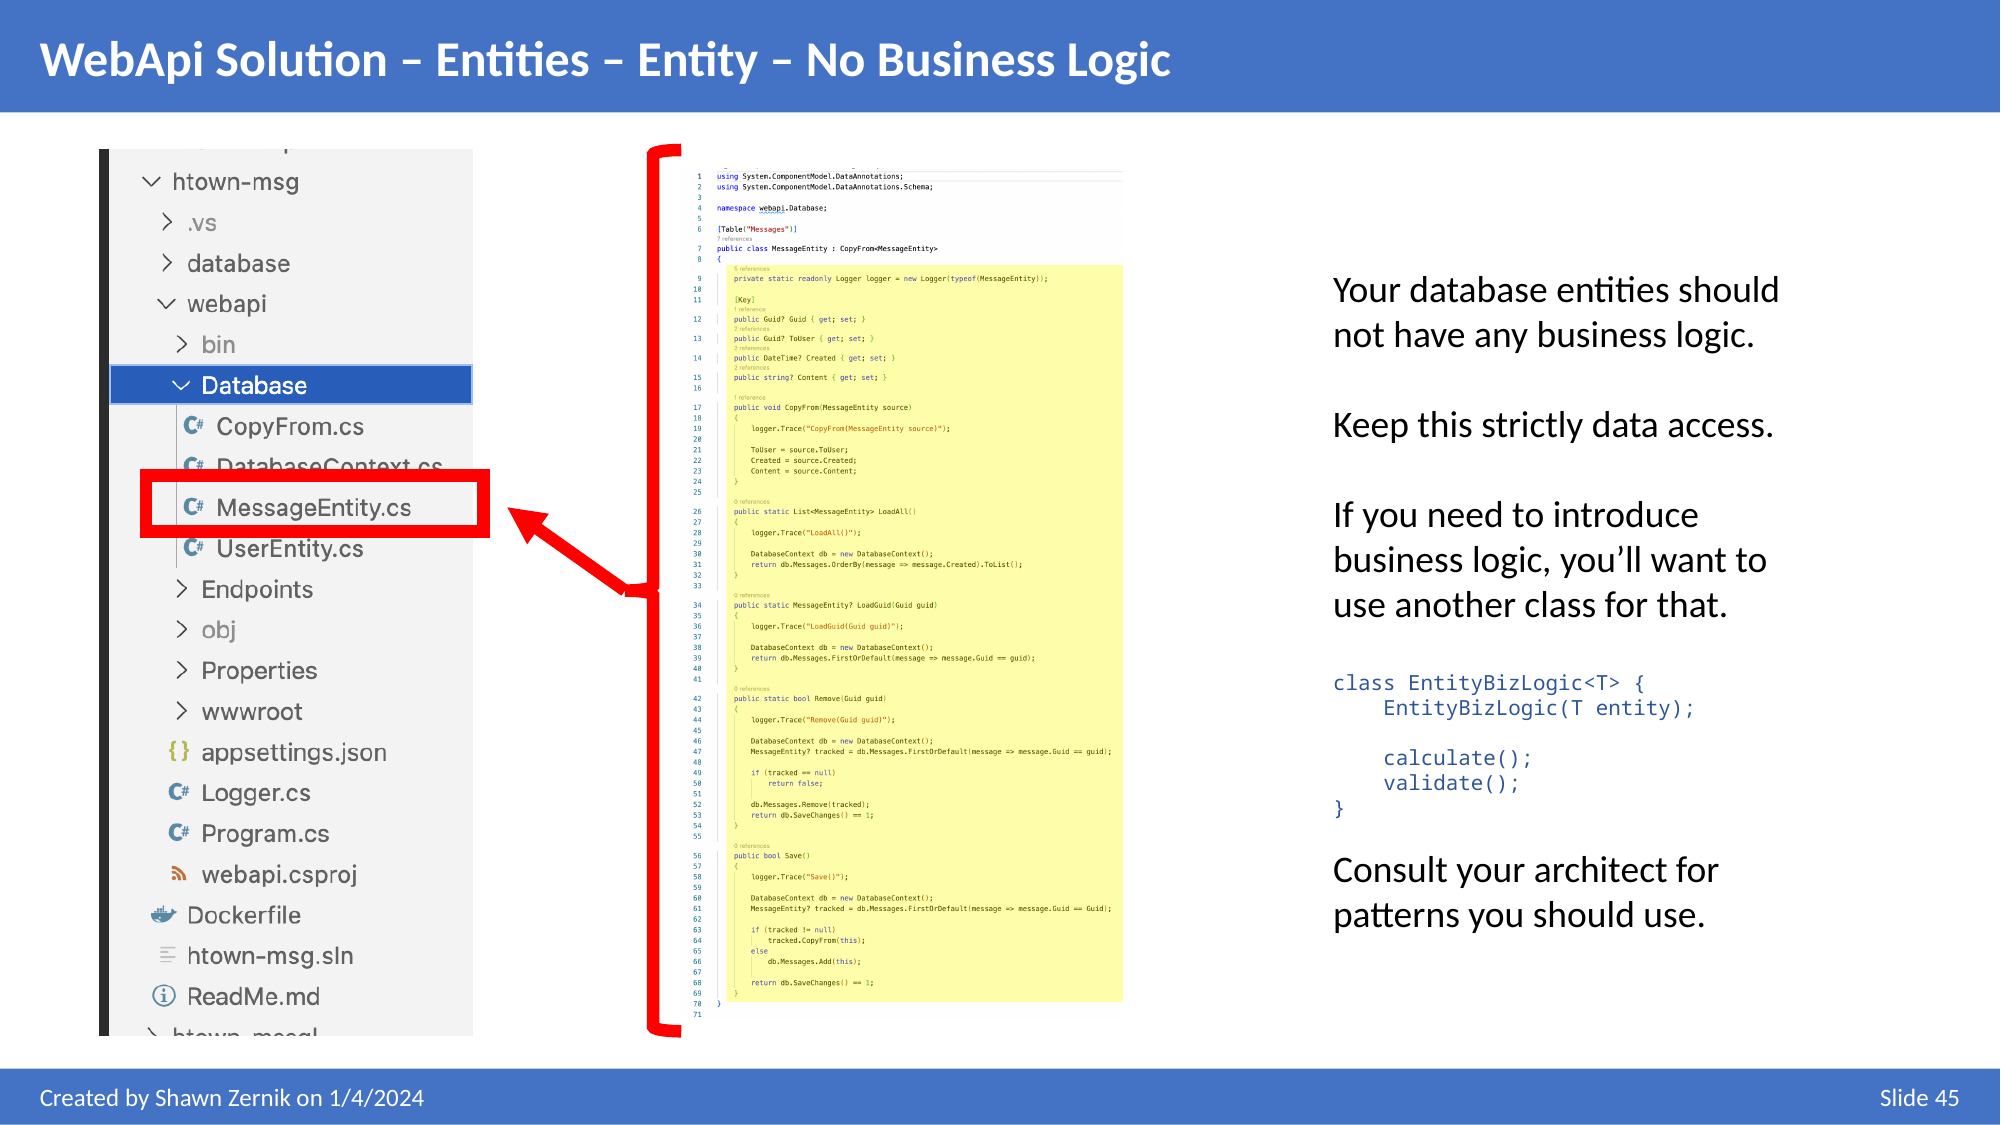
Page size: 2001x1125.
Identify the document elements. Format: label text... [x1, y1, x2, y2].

picture [99, 149, 487, 1036]
text_box [0, 0, 2000, 113]
text_box Created by Shawn Zernik on 1/4/2024 [24, 1074, 982, 1119]
text_box [0, 1068, 2000, 1125]
picture [681, 168, 1123, 1021]
text_box Your database entities should not have any business logic. Keep this strictly data access. If you need to introduce business logic, you’ll want to use another class for that. class EntityBizLogic<T> { EntityBizLogic(T entity); calculate(); validate(); } Consult your architect for patterns you should use. [1318, 257, 1823, 942]
text_box Slide 45 [999, 1074, 1975, 1119]
text_box [625, 149, 682, 1032]
text_box WebApi Solution – Entities – Entity – No Business Logic [24, 18, 1975, 94]
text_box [507, 507, 625, 591]
